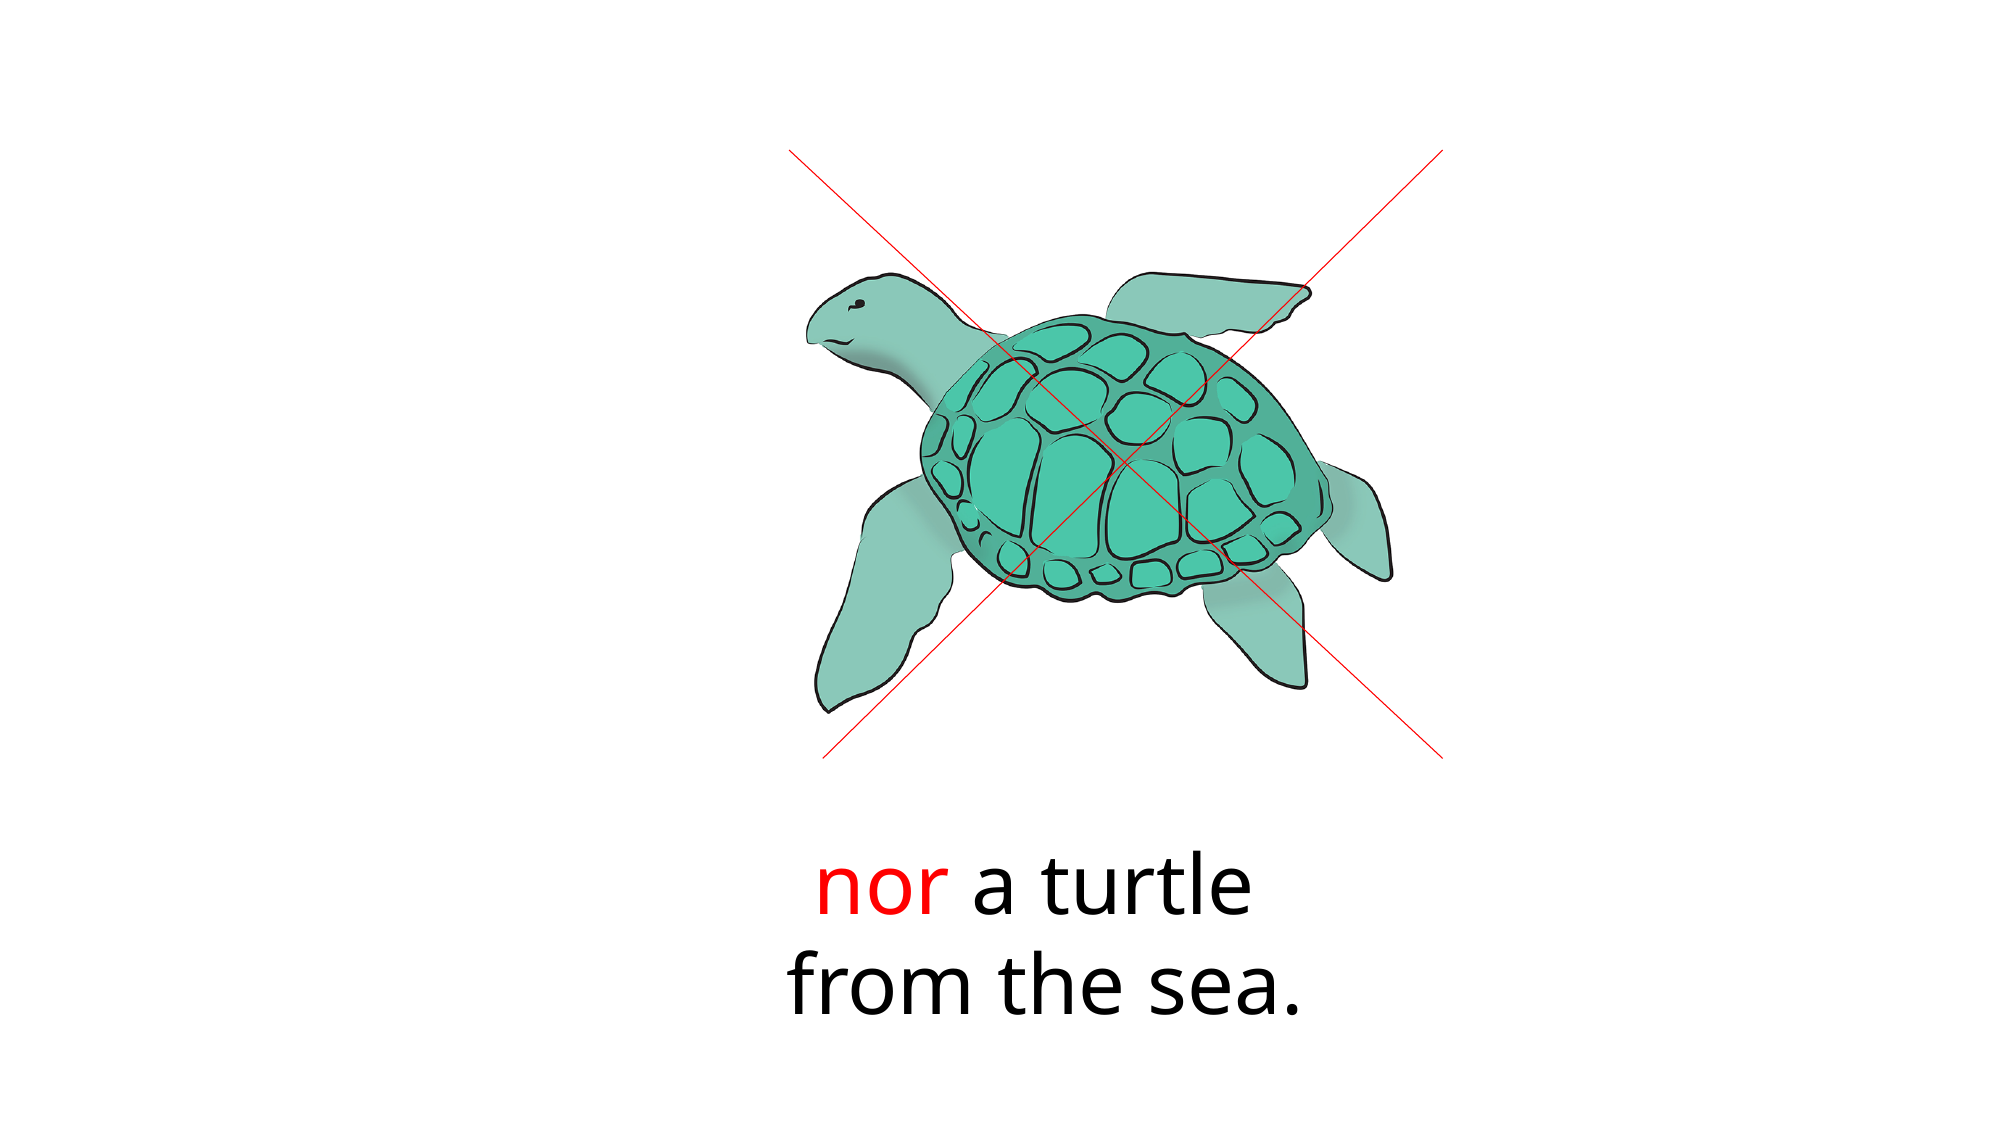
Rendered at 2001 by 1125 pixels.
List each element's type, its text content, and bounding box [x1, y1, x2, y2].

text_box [789, 149, 1443, 759]
text_box nor a turtle from the sea. [699, 824, 1391, 1039]
